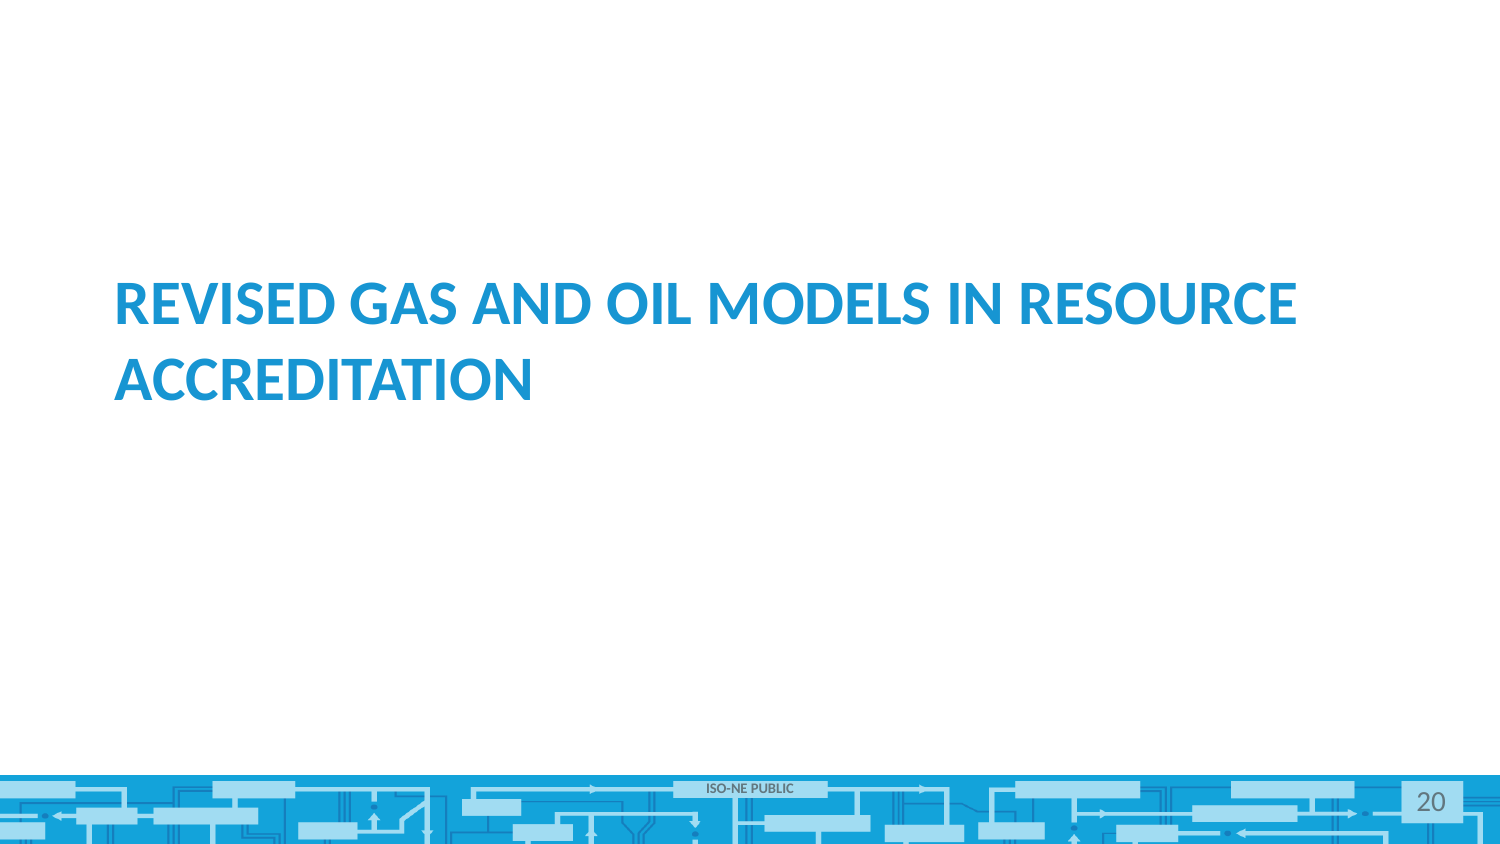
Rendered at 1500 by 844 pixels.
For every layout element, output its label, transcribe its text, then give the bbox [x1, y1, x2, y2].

picture [0, 773, 1500, 844]
title Revised Gas and Oil Models in Resource Accreditation [99, 253, 1375, 421]
slide_number 20 [1400, 783, 1463, 816]
